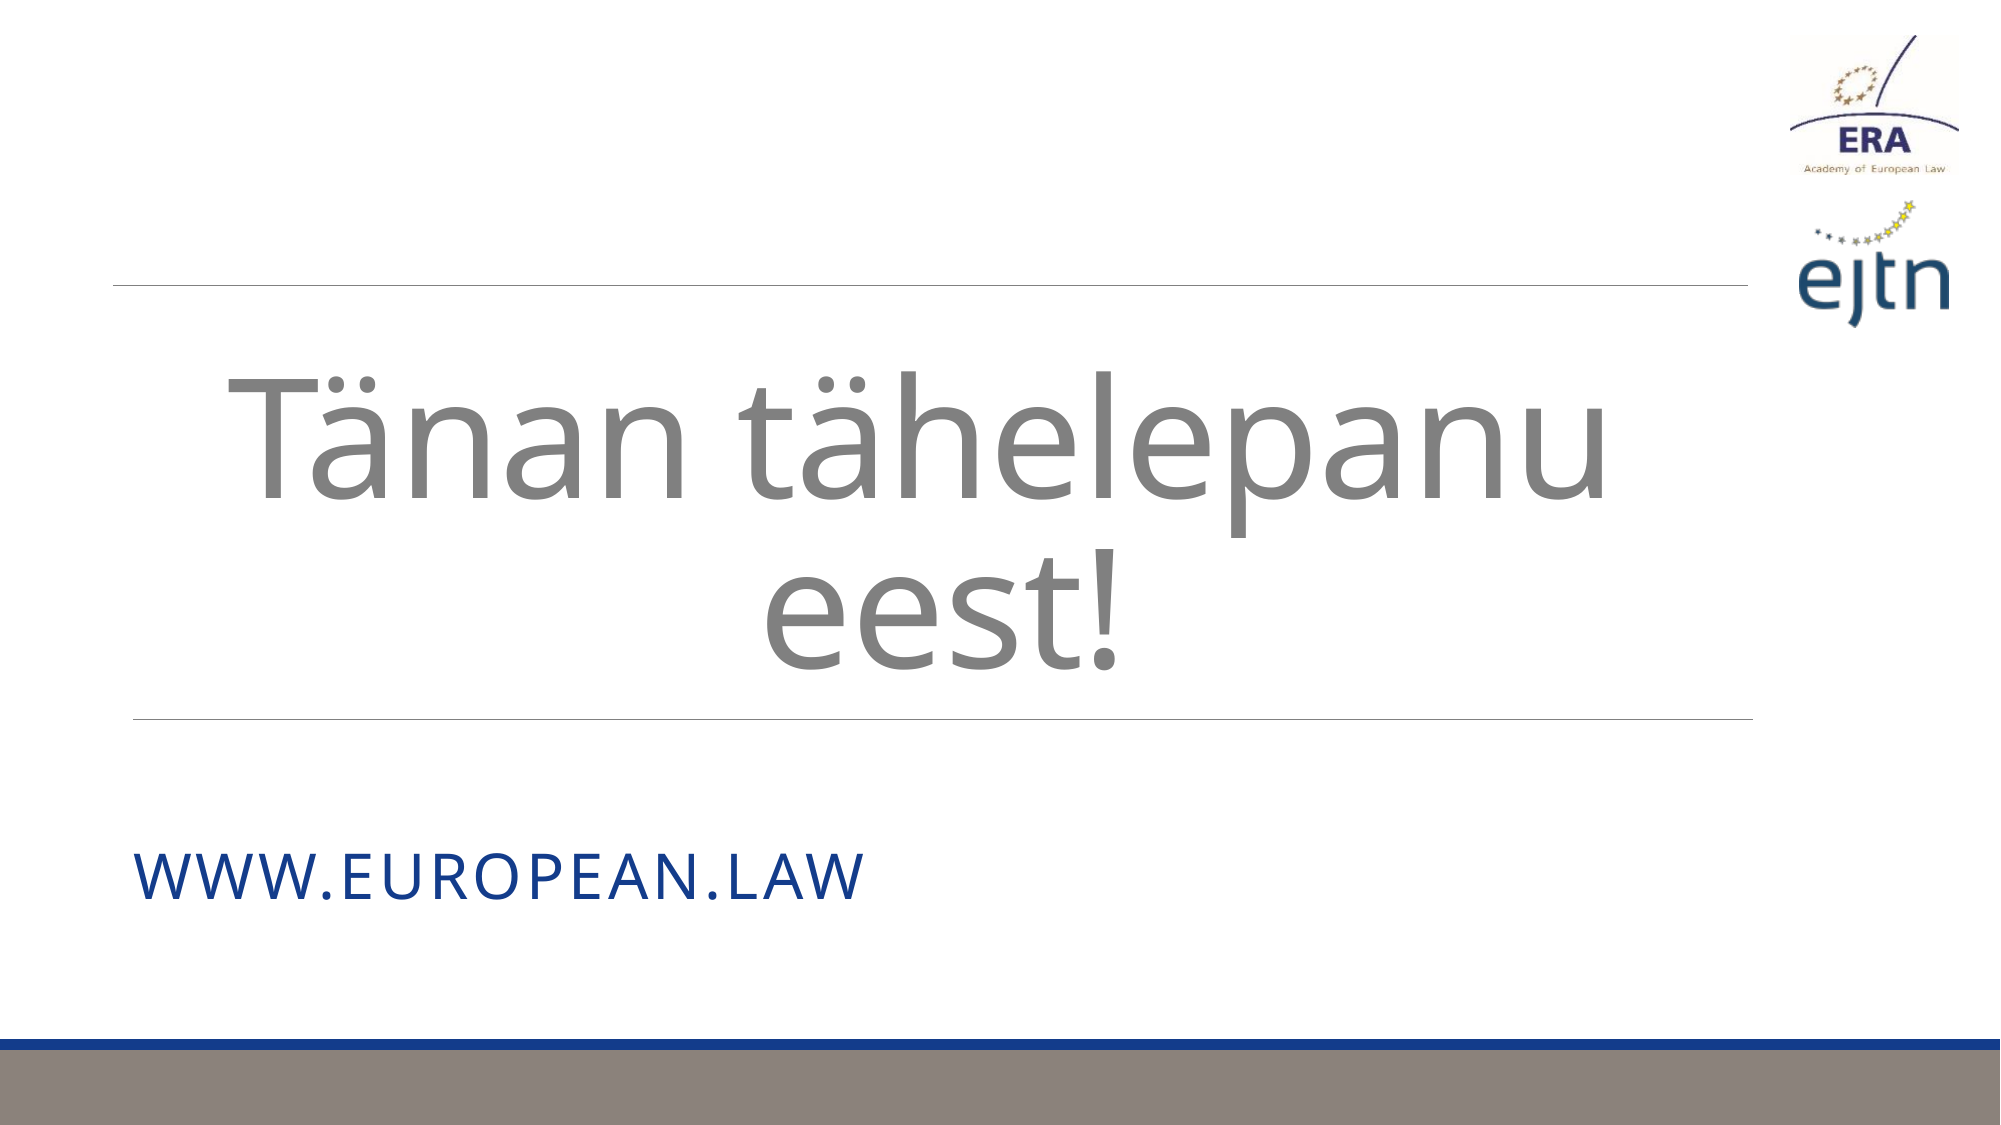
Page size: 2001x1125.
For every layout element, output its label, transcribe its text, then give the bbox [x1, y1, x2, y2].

picture [1799, 199, 1949, 328]
list www.european.law [118, 733, 1769, 922]
title Tänan tähelepanu eest! [118, 125, 1769, 711]
picture [1790, 35, 1959, 175]
